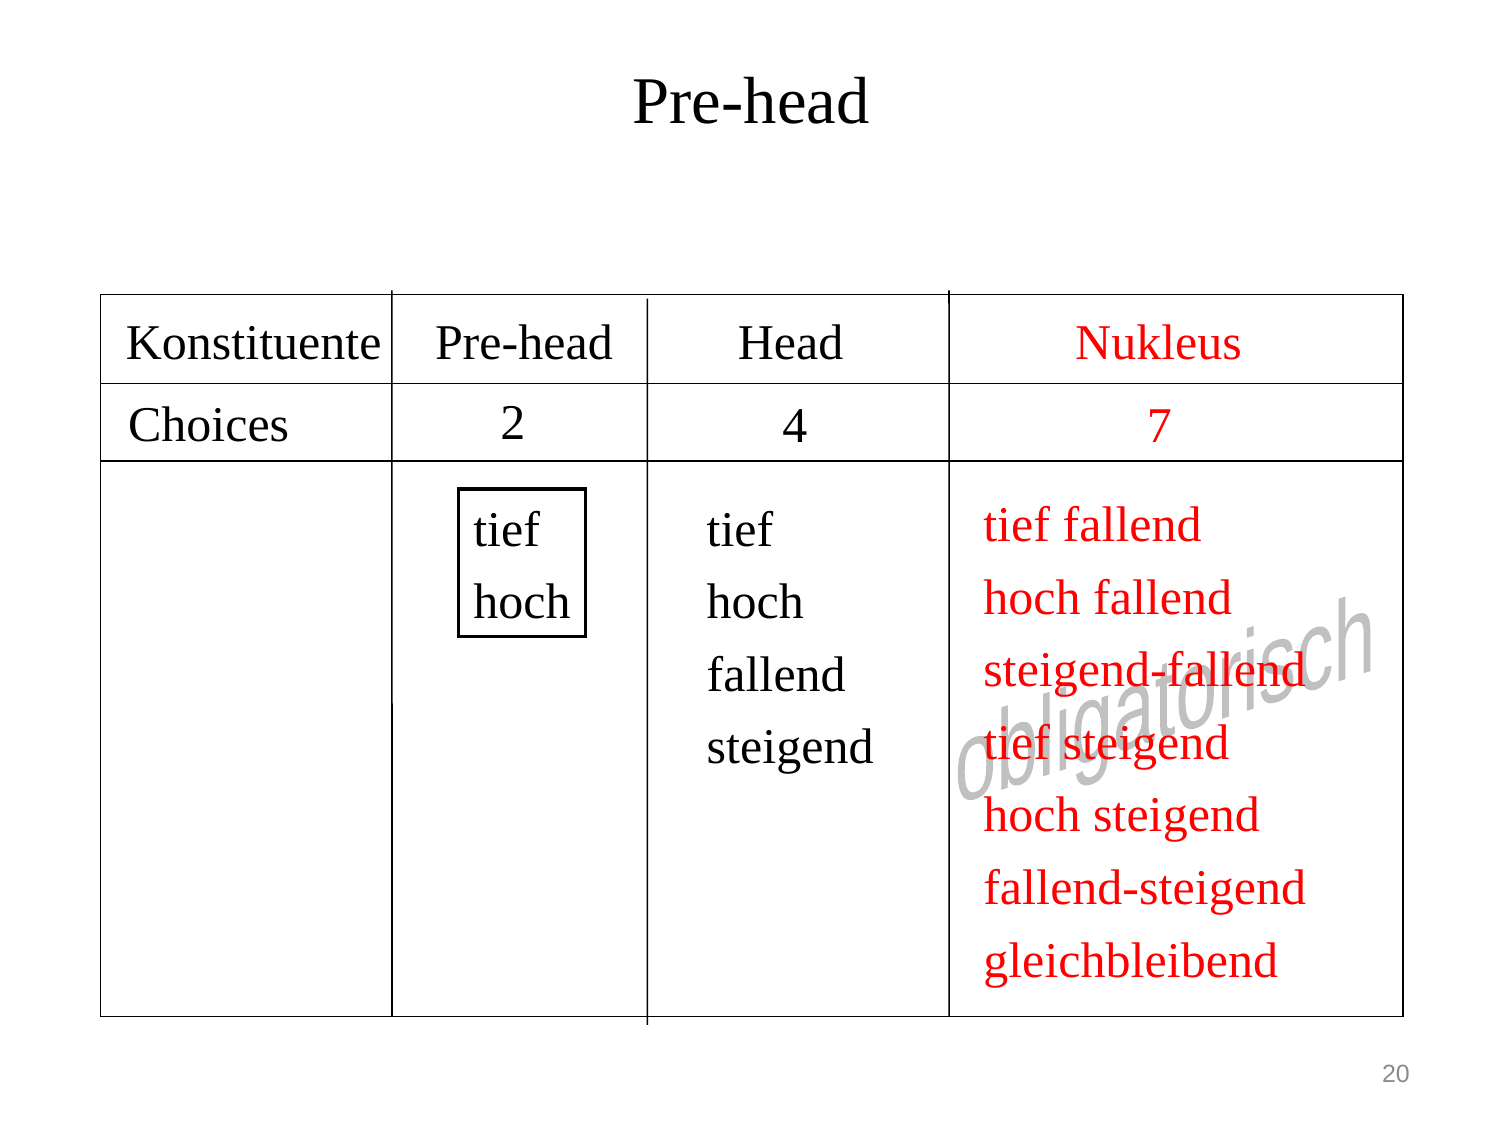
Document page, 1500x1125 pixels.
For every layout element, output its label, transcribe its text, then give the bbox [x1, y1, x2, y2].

text_box Pre-head [347, 49, 1156, 145]
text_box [100, 290, 1404, 1026]
slide_number 20 [1074, 1042, 1425, 1103]
